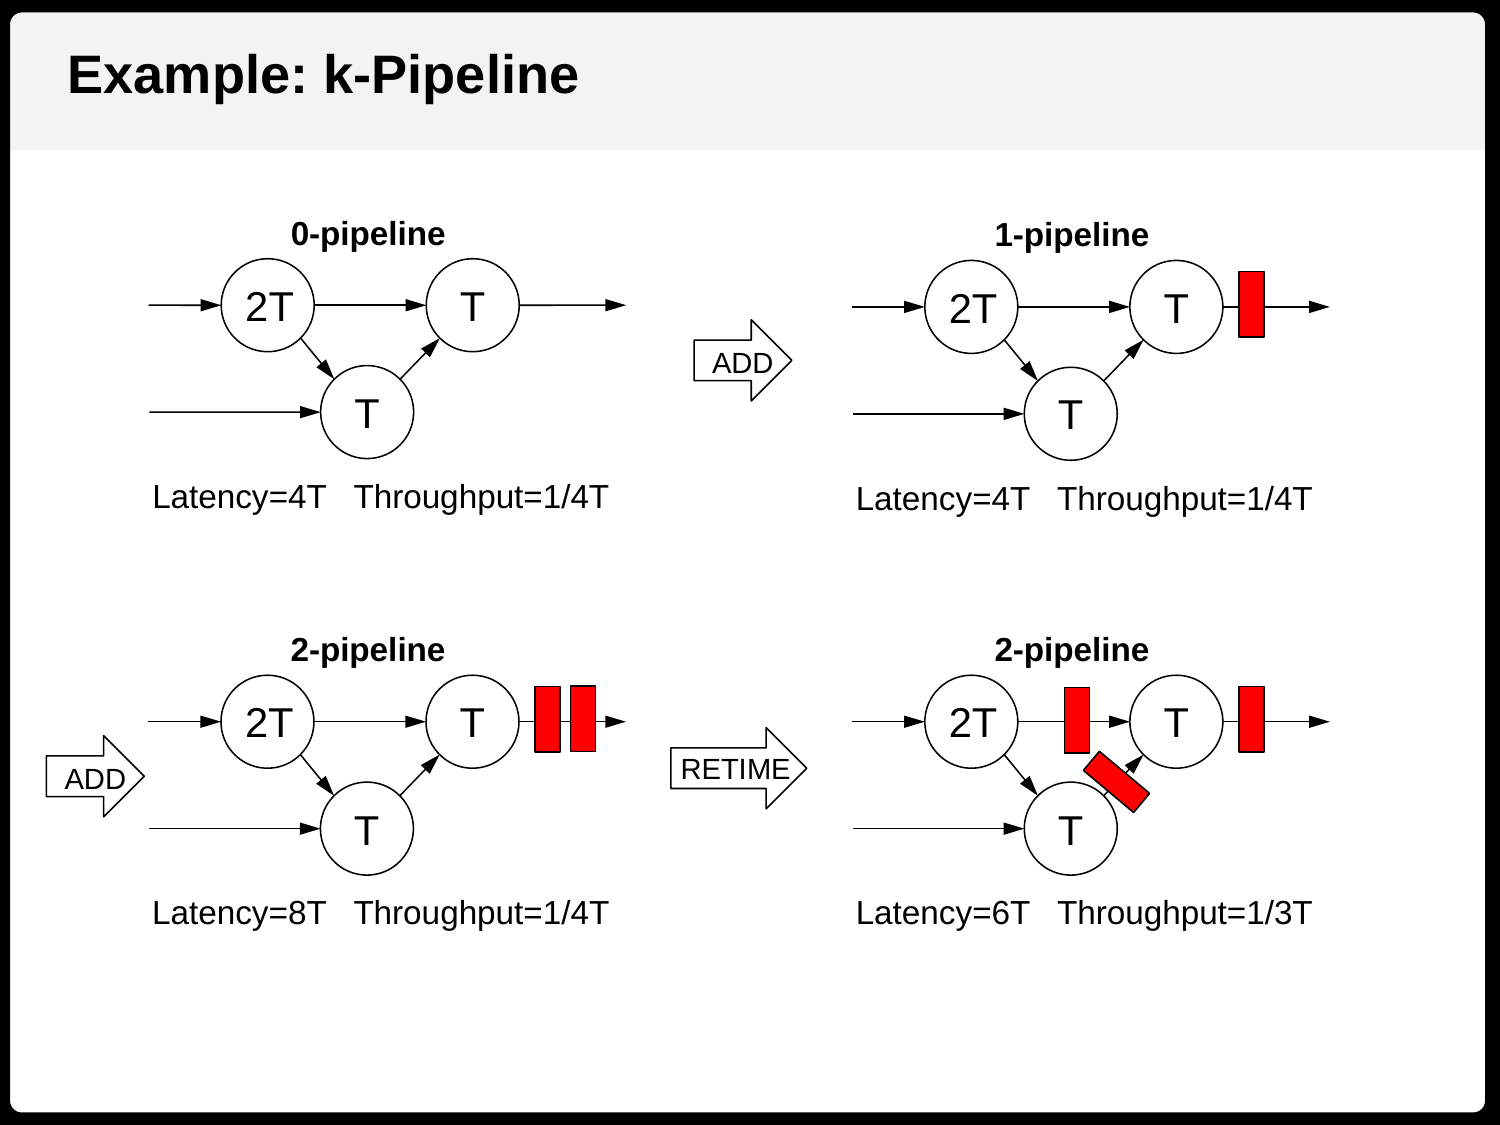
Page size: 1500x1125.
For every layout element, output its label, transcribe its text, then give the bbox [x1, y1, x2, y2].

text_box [840, 620, 1338, 941]
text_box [136, 620, 634, 941]
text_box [840, 206, 1338, 526]
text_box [664, 727, 807, 810]
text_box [54, 726, 131, 826]
text_box Example: k-Pipeline [52, 32, 596, 112]
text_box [137, 204, 635, 524]
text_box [702, 311, 784, 410]
